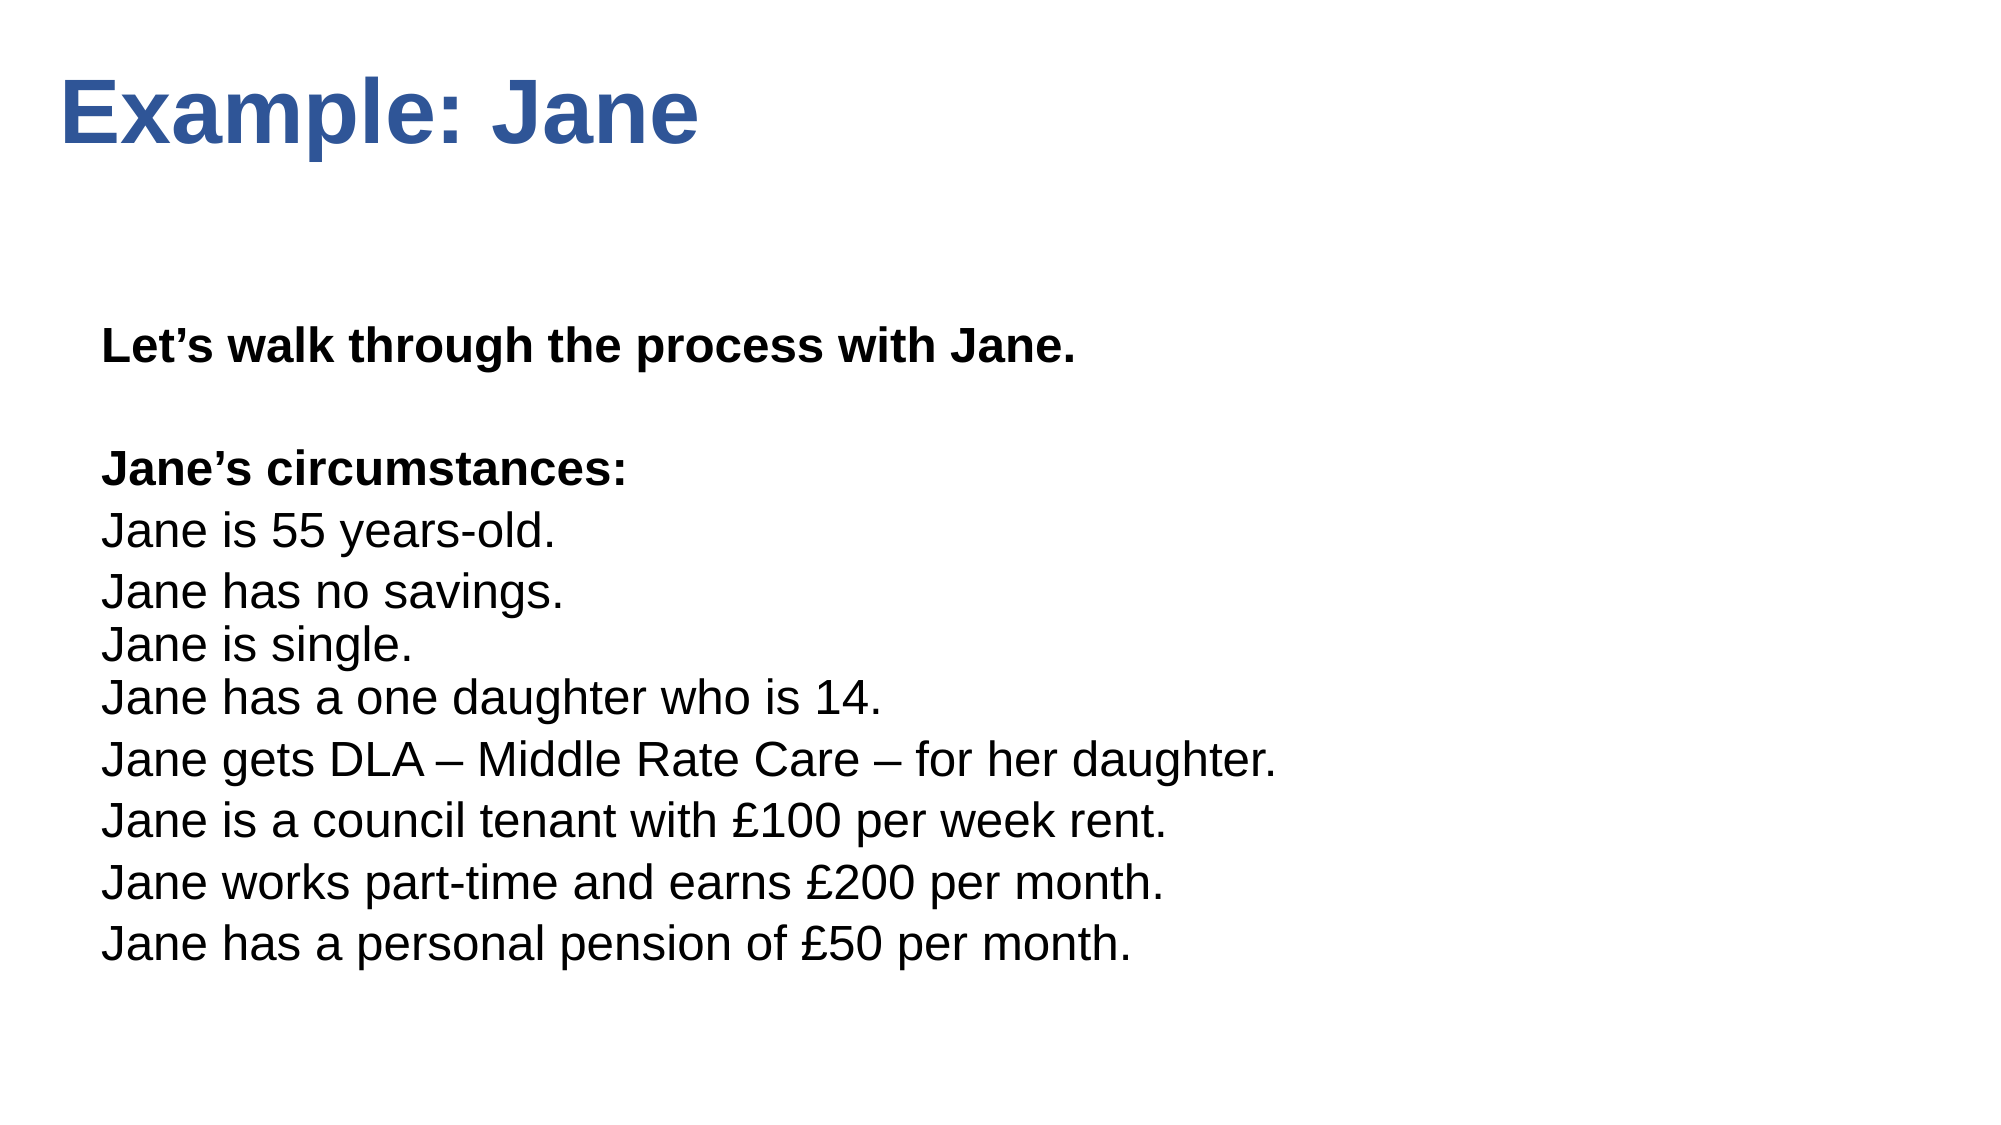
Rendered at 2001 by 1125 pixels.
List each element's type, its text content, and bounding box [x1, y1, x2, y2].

list Let’s walk through the process with Jane. Jane’s circumstances: Jane is 55 years-old. Jane has no savings. Jane is single. Jane has a one daughter who is 14. Jane gets DLA – Middle Rate Care – for her daughter. Jane is a council tenant with £100 per week rent. Jane works part-time and earns £200 per month. Jane has a personal pension of £50 per month. [22, 245, 1863, 1099]
title Example: Jane [44, 59, 1863, 245]
